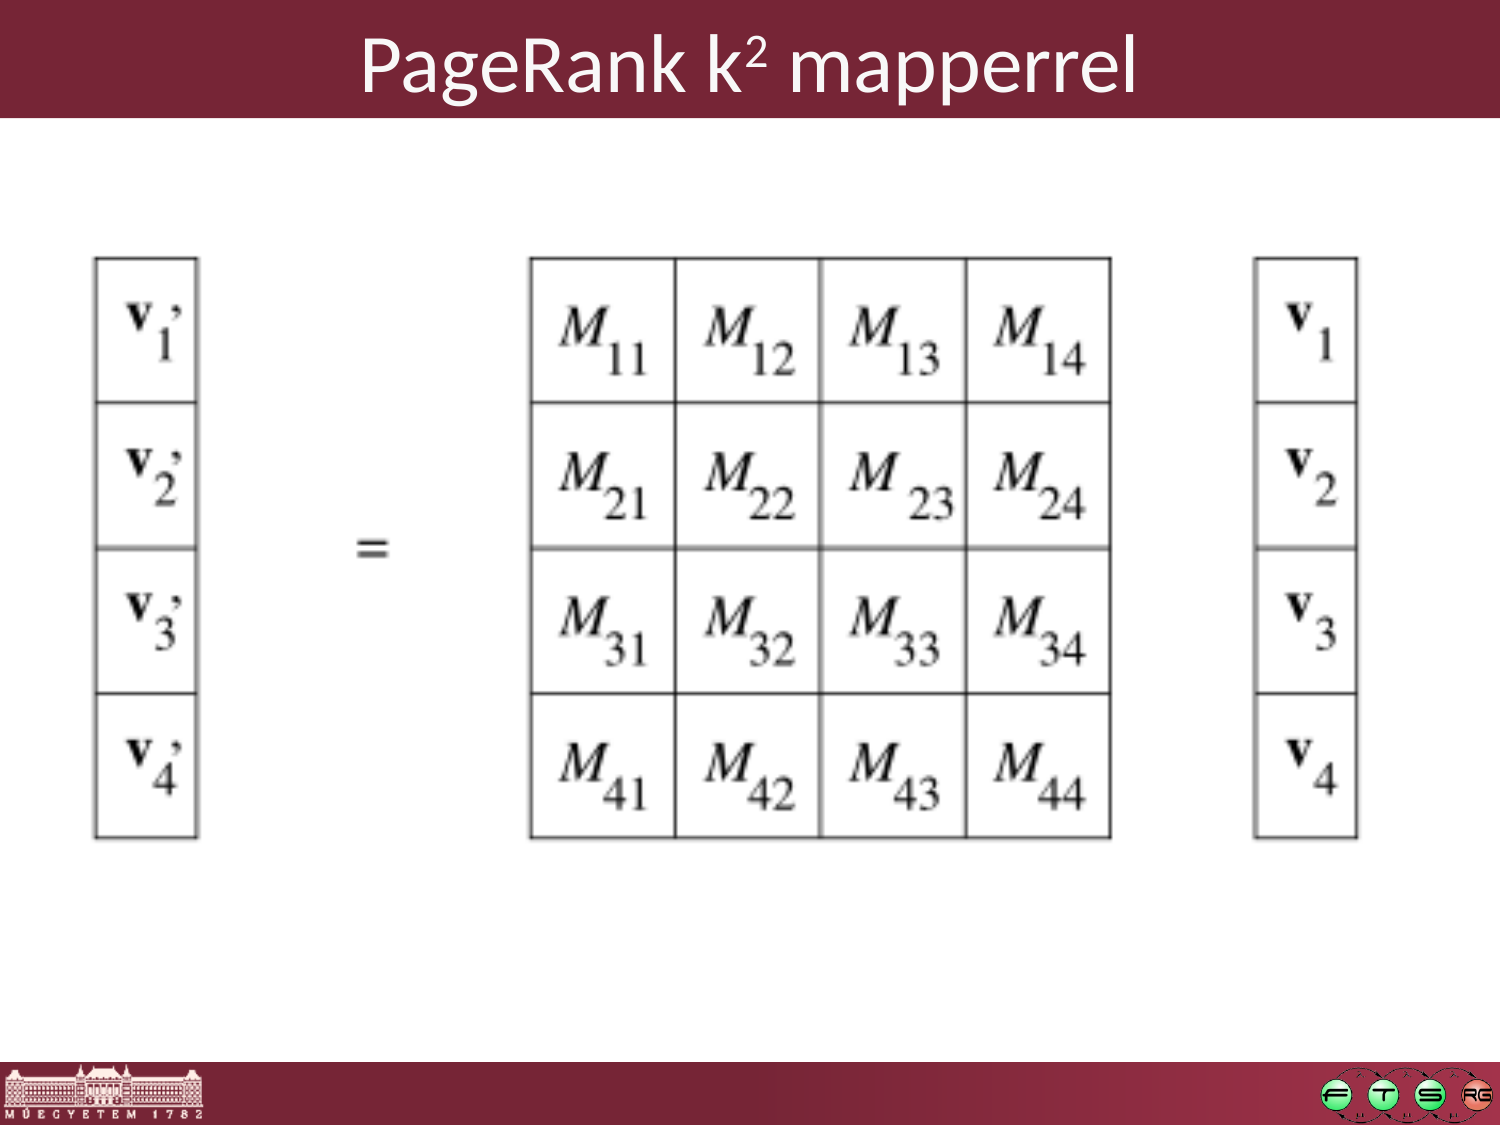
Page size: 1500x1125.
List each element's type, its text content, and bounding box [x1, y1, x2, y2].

title PageRank k2 mapperrel [0, 0, 1500, 119]
picture [1318, 1065, 1494, 1125]
picture [0, 1063, 209, 1123]
picture [64, 242, 1391, 870]
